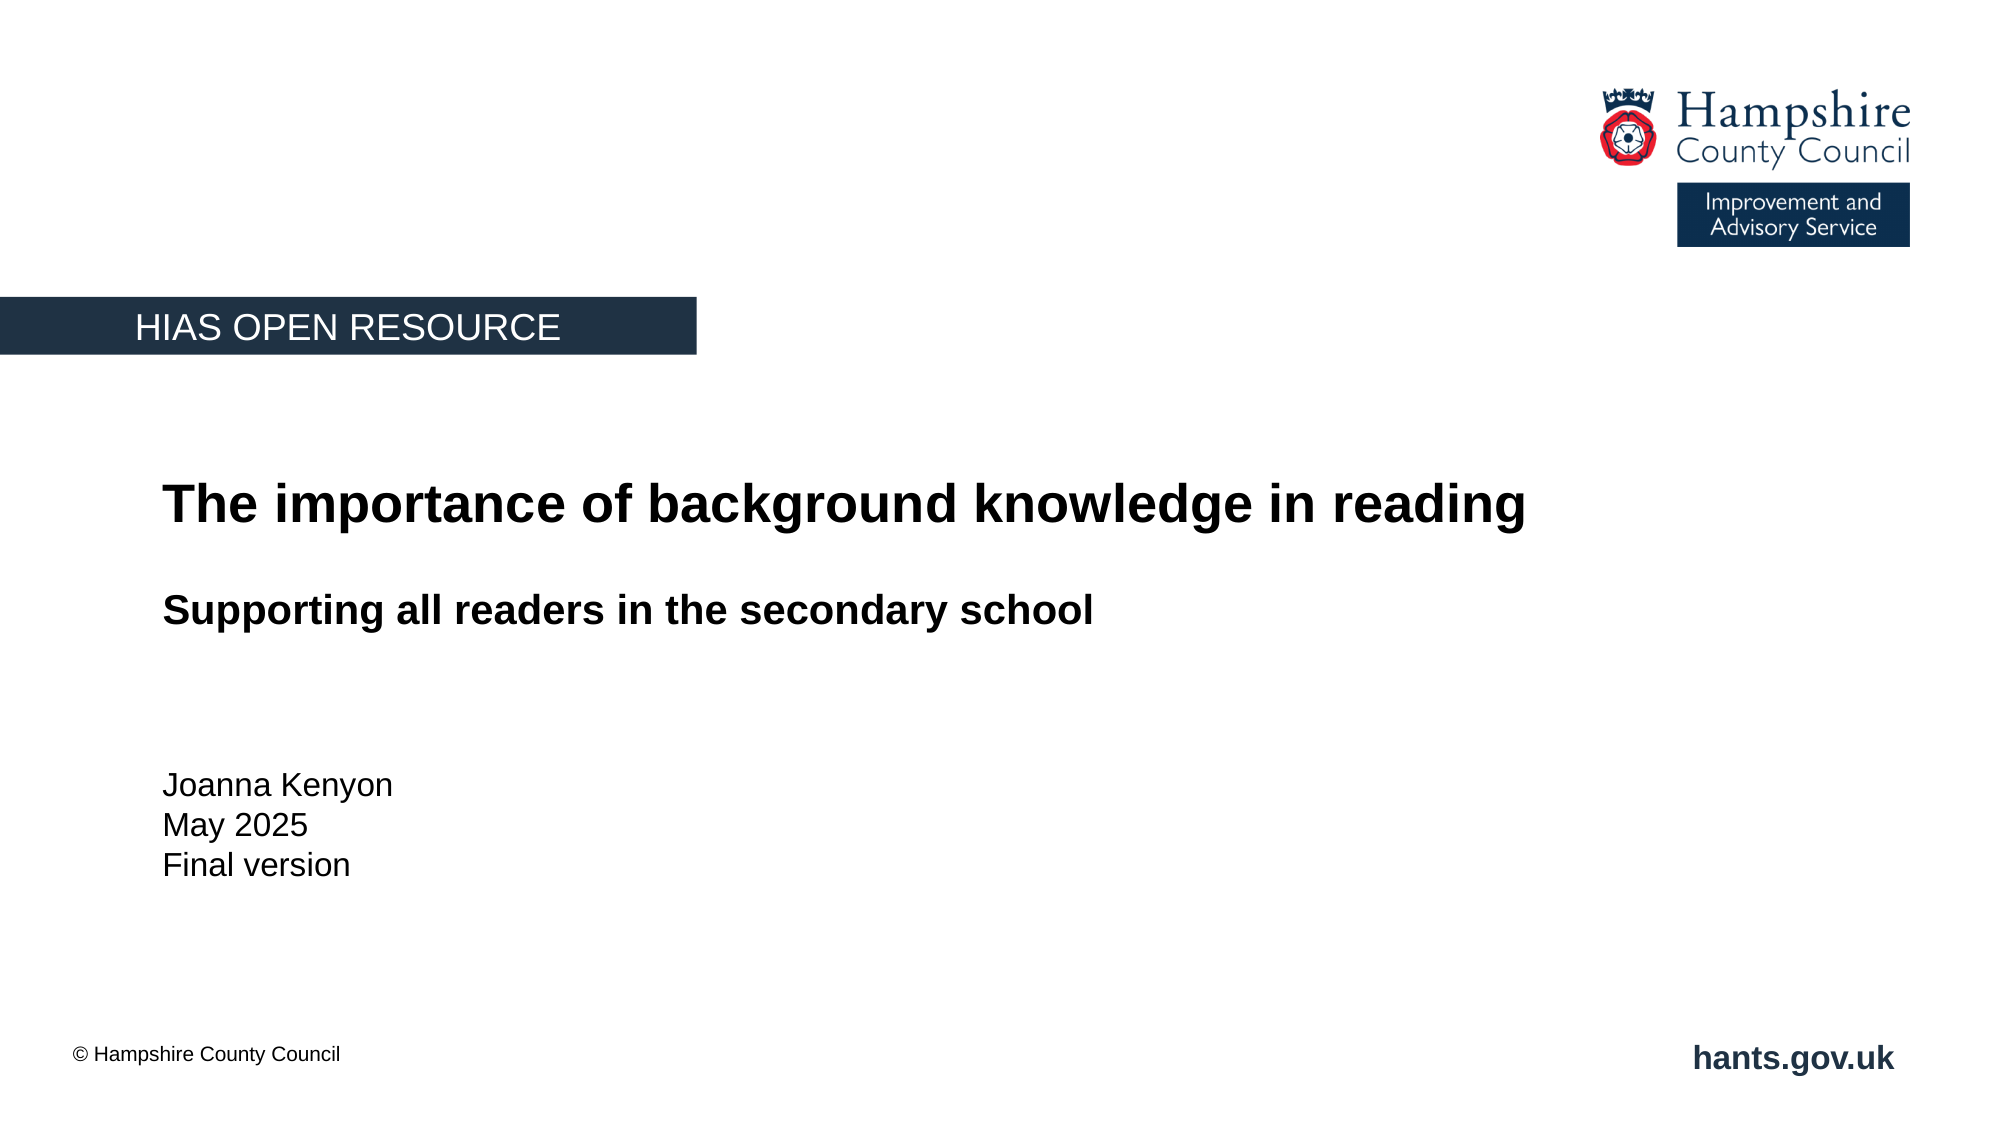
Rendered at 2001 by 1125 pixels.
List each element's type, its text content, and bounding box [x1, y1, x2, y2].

text_box Joanna Kenyon May 2025 Final version [147, 755, 1361, 891]
picture [1600, 88, 1910, 247]
text_box The importance of background knowledge in reading ­ Supporting all readers in the secondary school [147, 460, 1645, 641]
